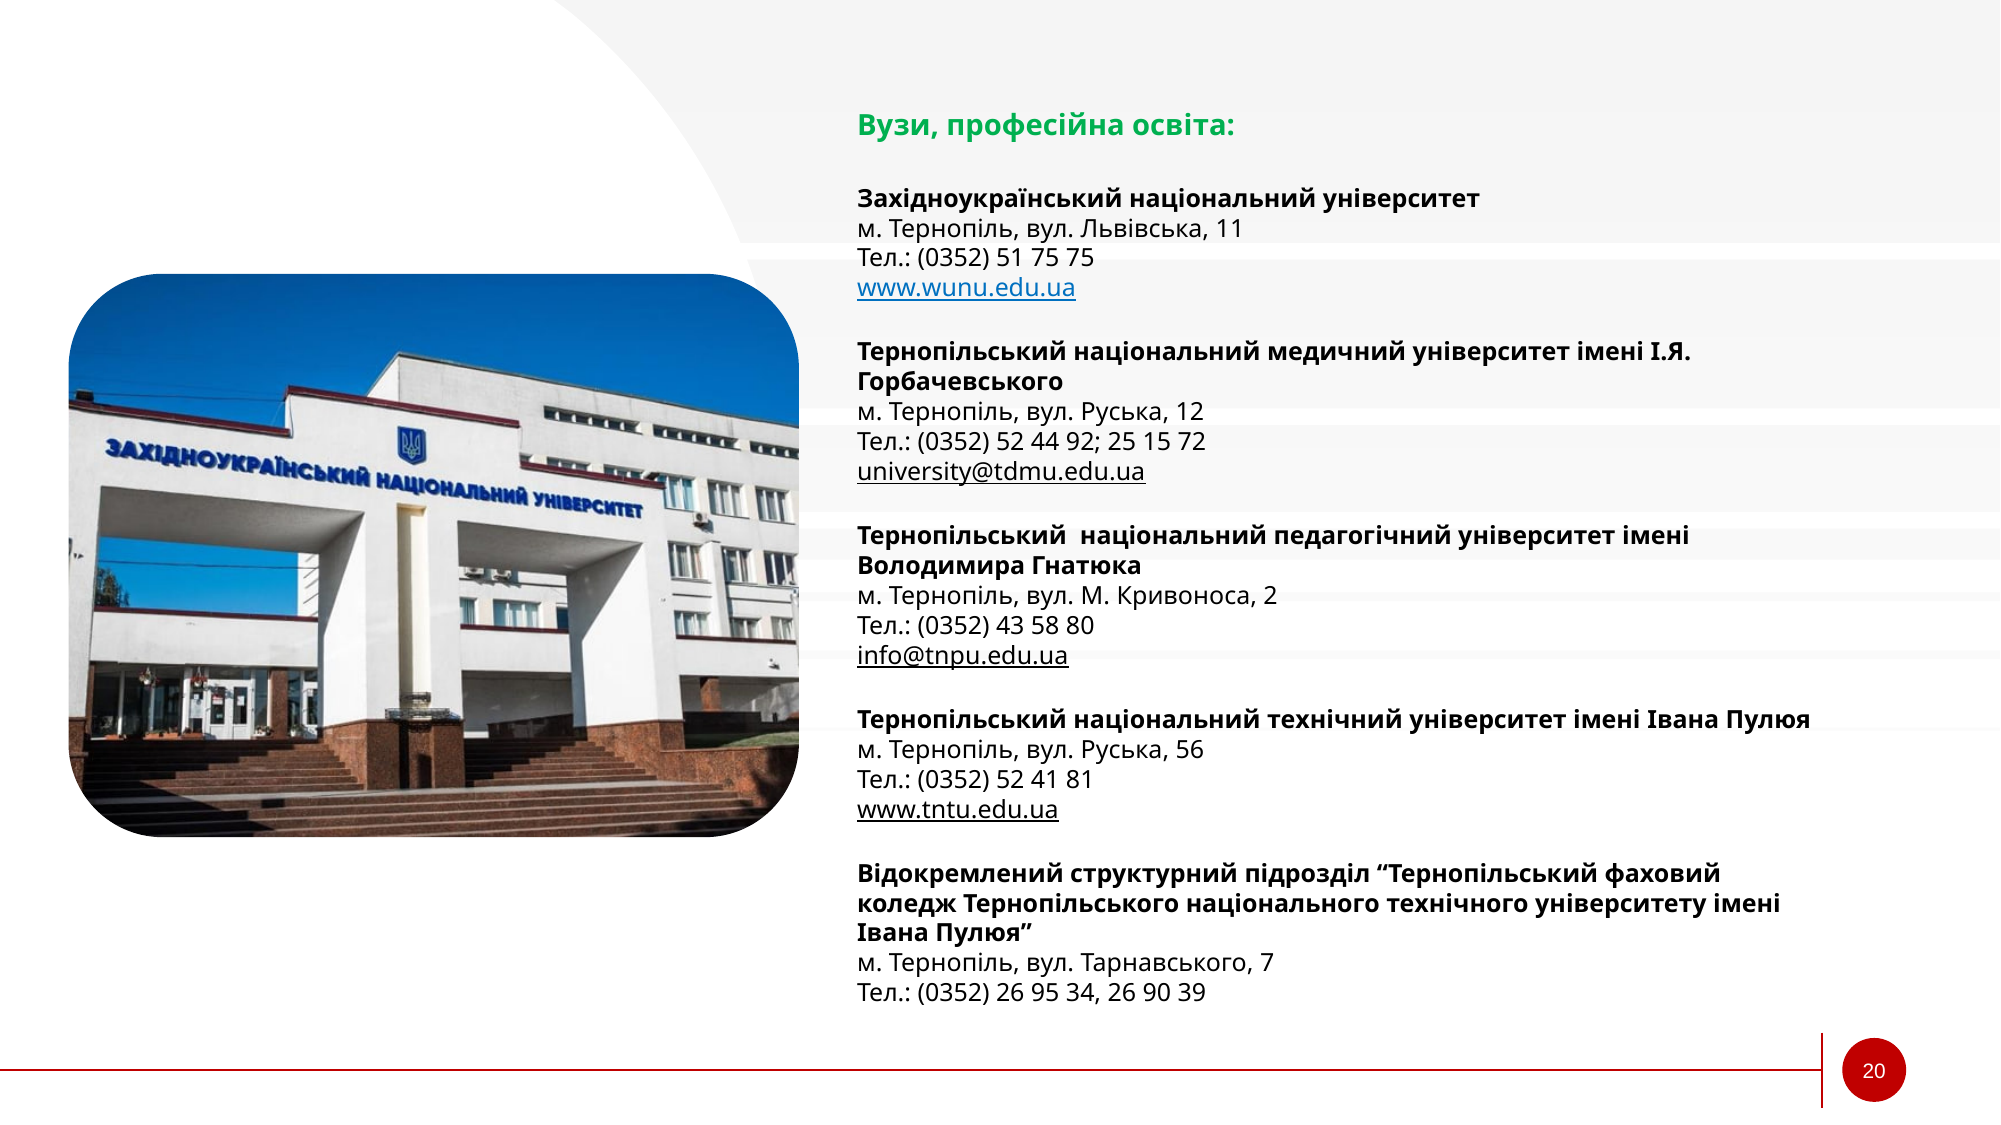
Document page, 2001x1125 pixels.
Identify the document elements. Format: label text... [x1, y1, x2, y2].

picture [68, 273, 799, 838]
text_box Західноукраїнський національний університет м. Тернопіль, вул. Львівська, 11 Тел.: (0352) 51 75 75 www.wunu.edu.ua Тернопільський національний медичний університет імені І.Я. Горбачевського м. Тернопіль, вул. Руська, 12 Тел.: (0352) 52 44 92; 25 15 72 university@tdmu.edu.ua Тернопільський національний педагогічний університет імені Володимира Гнатюка м. Тернопіль, вул. М. Кривоноса, 2 Тел.: (0352) 43 58 80 info@tnpu.edu.ua Тернопільський національний технічний університет імені Івана Пулюя м. Тернопіль, вул. Руська, 56 Тел.: (0352) 52 41 81 www.tntu.edu.ua Відокремлений структурний підрозділ “Тернопільський фаховий коледж Тернопільського національного технічного університету імені Івана Пулюя” м. Тернопіль, вул. Тарнавського, 7 Тел.: (0352) 26 95 34, 26 90 39 [842, 174, 1843, 1074]
text_box Вузи, професійна освіта: [842, 98, 1843, 149]
slide_number 20 [1842, 1038, 1907, 1103]
